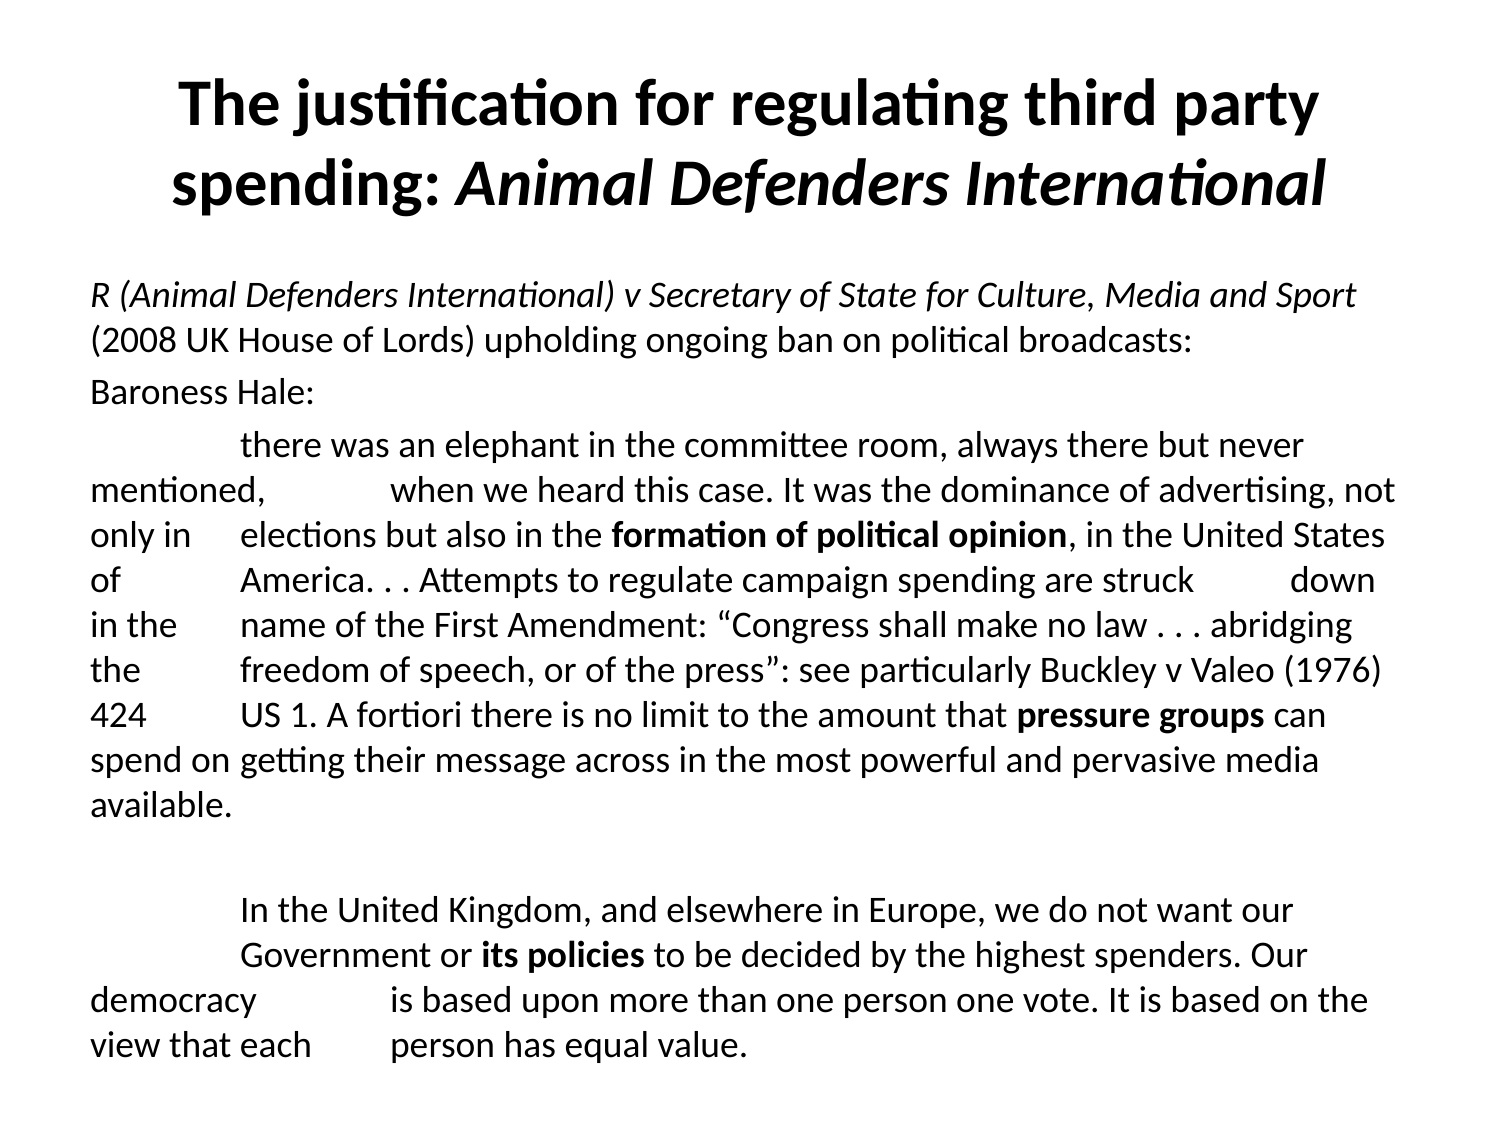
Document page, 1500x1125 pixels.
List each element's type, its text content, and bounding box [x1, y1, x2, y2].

title The justification for regulating third party spending: Animal Defenders International [75, 45, 1425, 233]
list R (Animal Defenders International) v Secretary of State for Culture, Media and Sport (2008 UK House of Lords) upholding ongoing ban on political broadcasts: Baroness Hale: there was an elephant in the committee room, always there but never mentioned, when we heard this case. It was the dominance of advertising, not only in elections but also in the formation of political opinion, in the United States of America. . . Attempts to regulate campaign spending are struck down in the name of the First Amendment: “Congress shall make no law . . . abridging the freedom of speech, or of the press”: see particularly Buckley v Valeo (1976) 424 US 1. A fortiori there is no limit to the amount that pressure groups can spend on getting their message across in the most powerful and pervasive media available. In the United Kingdom, and elsewhere in Europe, we do not want our Government or its policies to be decided by the highest spenders. Our democracy is based upon more than one person one vote. It is based on the view that each person has equal value. [75, 262, 1425, 1005]
